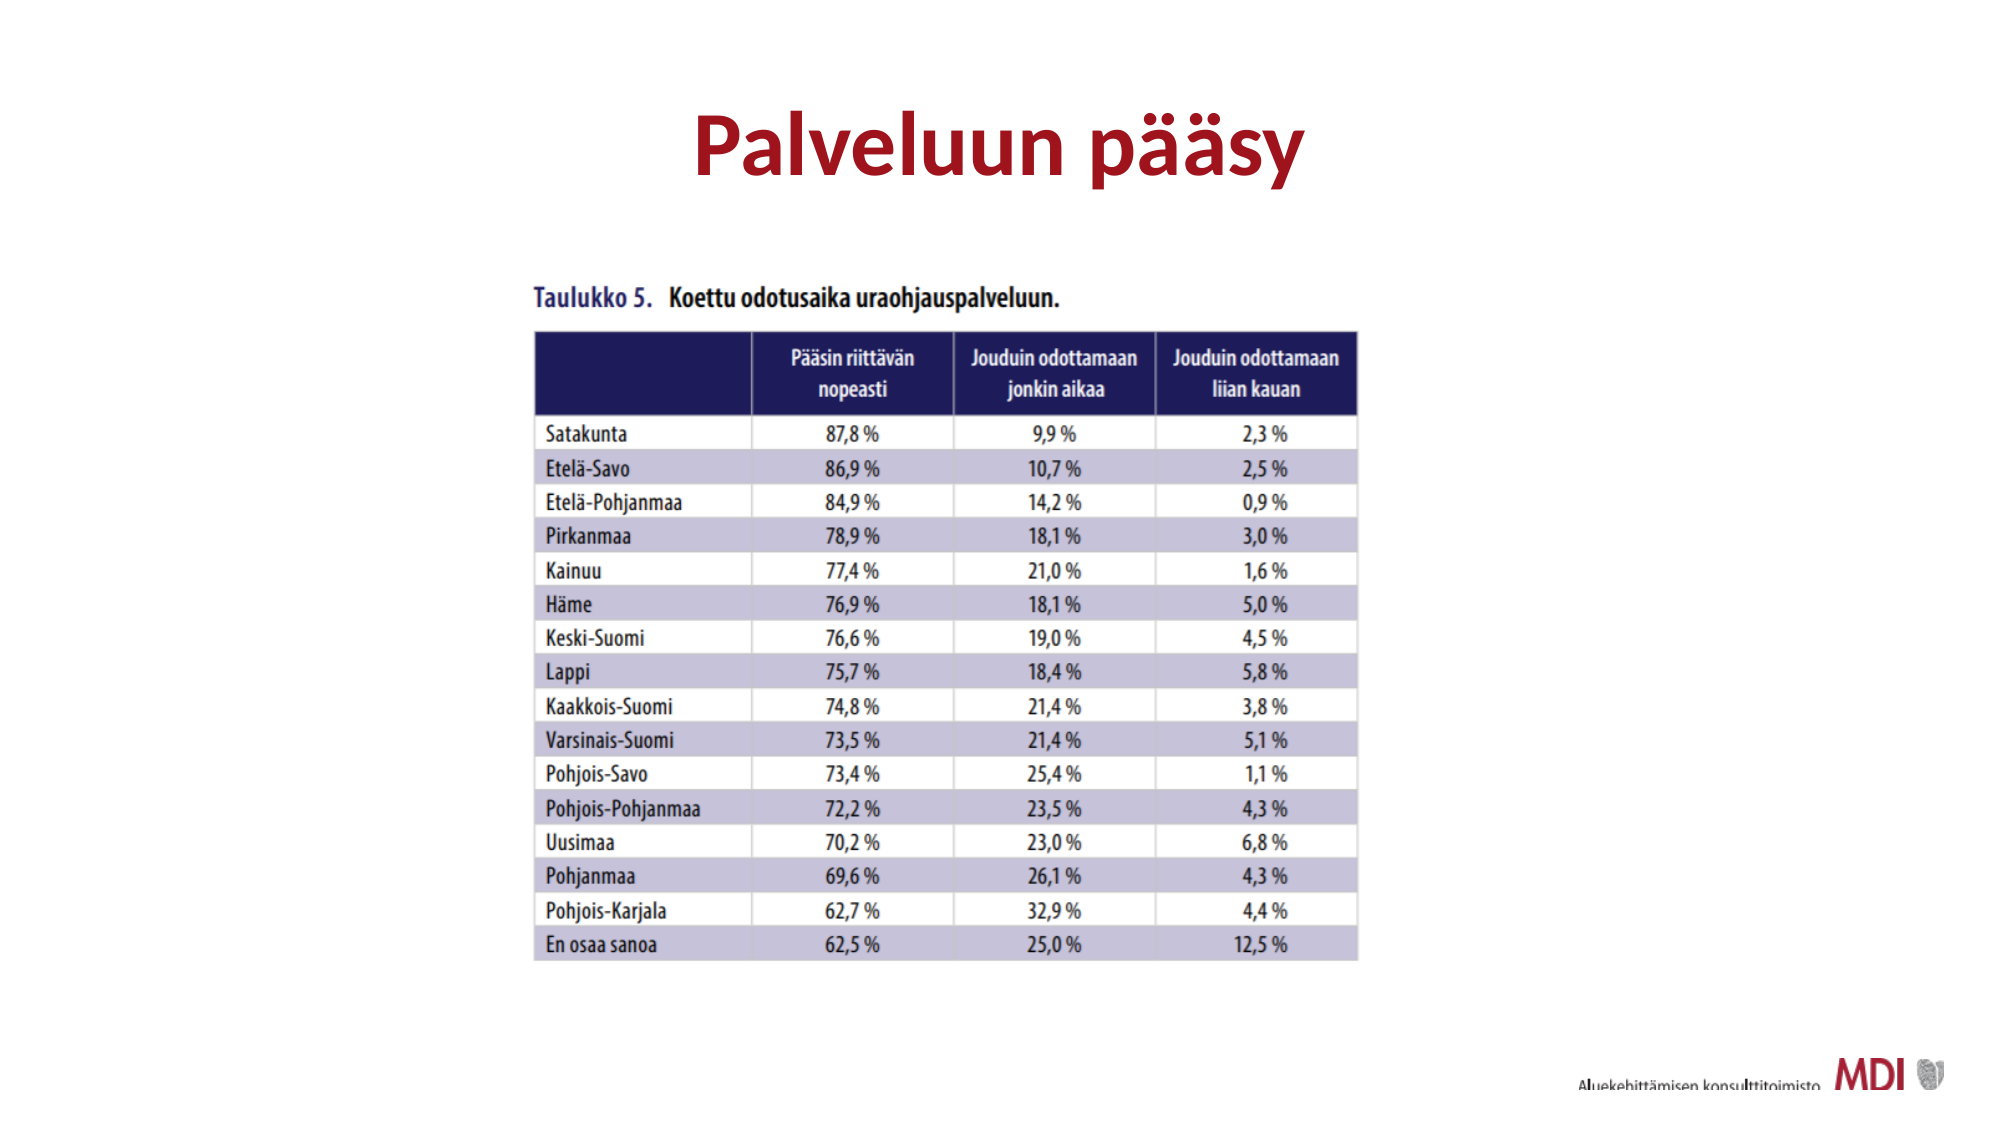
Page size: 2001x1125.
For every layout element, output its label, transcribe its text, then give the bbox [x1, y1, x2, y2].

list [467, 262, 1533, 1006]
title Palveluun pääsy [99, 44, 1901, 233]
